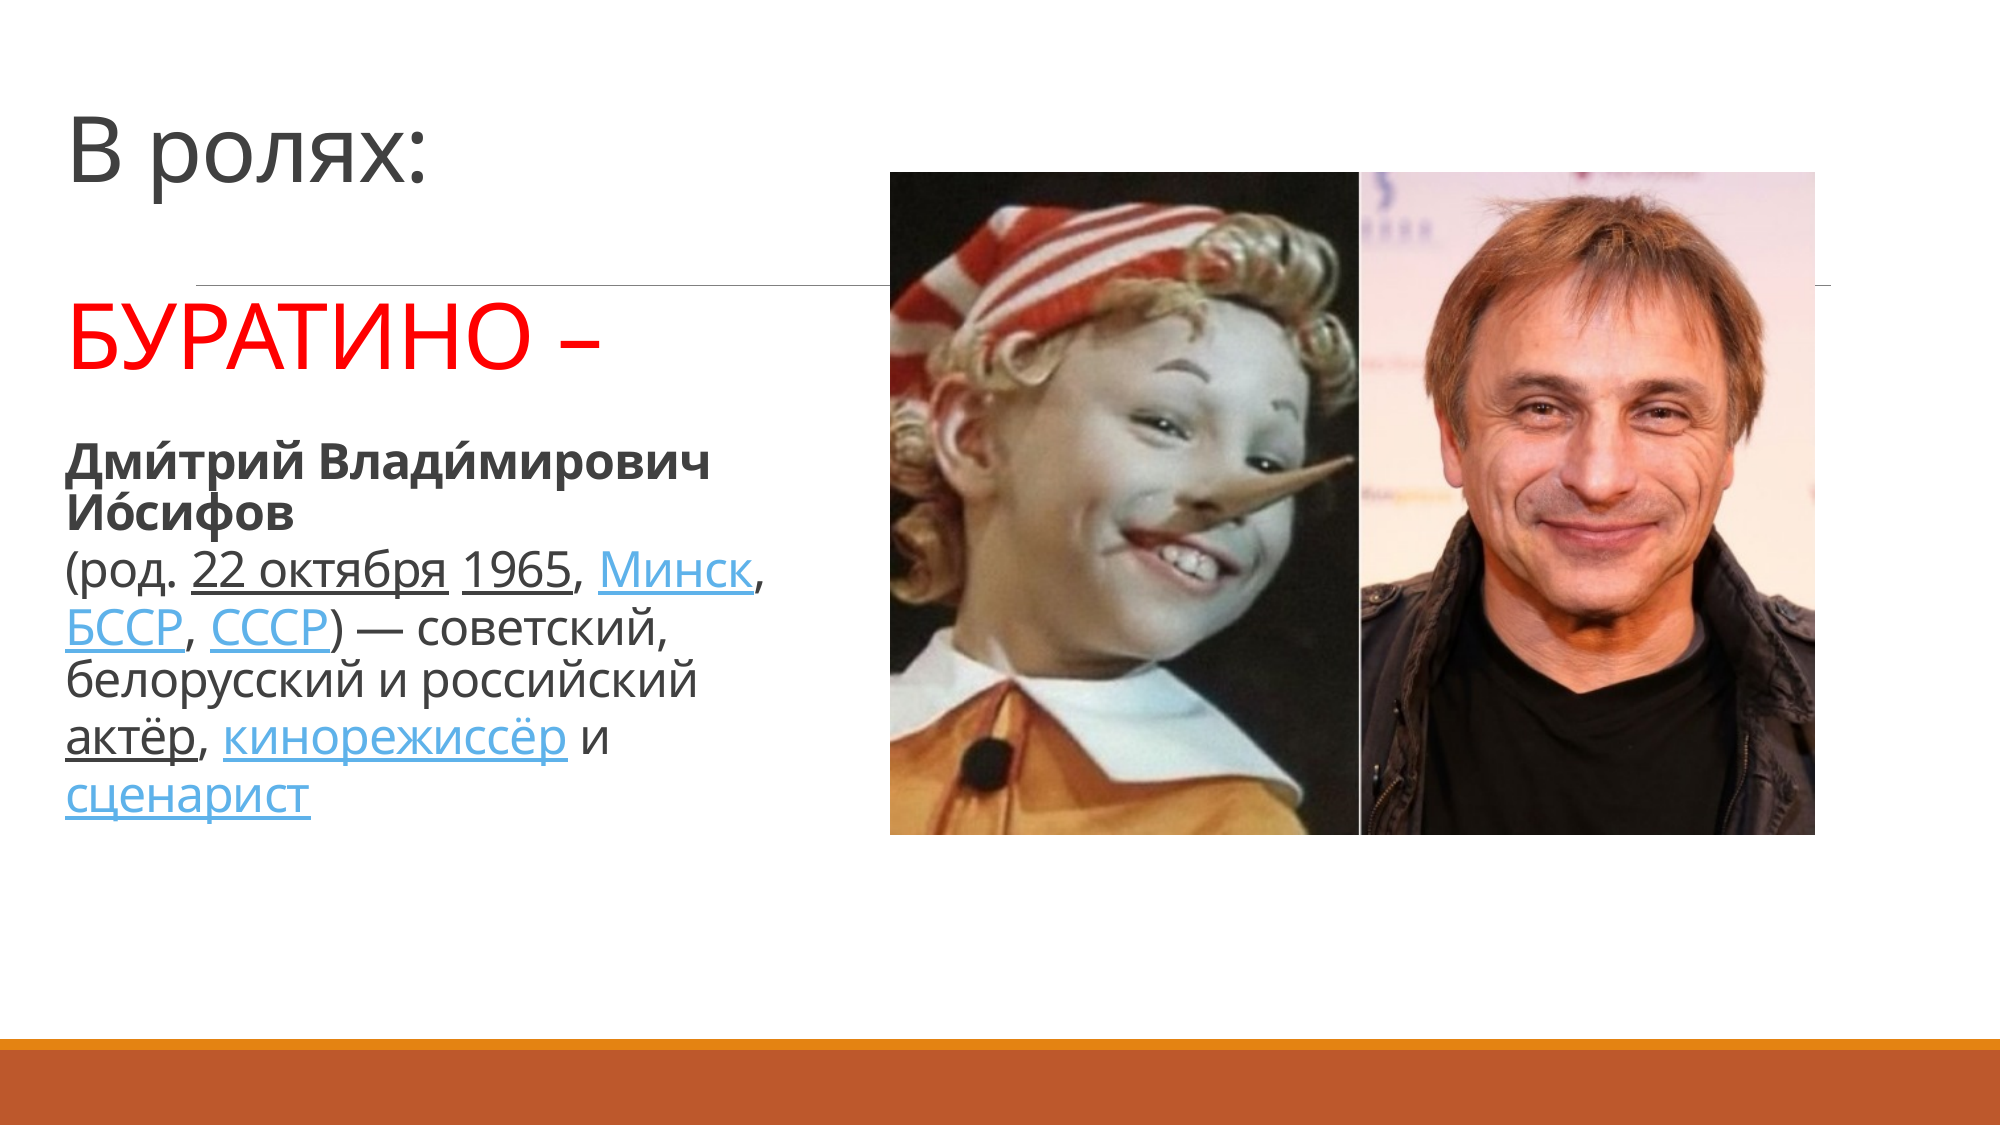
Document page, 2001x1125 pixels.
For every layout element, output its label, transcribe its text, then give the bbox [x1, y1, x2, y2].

title В ролях: БУРАТИНО – Дми́трий Влади́мирович Ио́сифов (род. 22 октября 1965, Минск, БССР, СССР) — советский, белорусский и российский актёр, кинорежиссёр и сценарист [50, 535, 811, 832]
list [890, 171, 1815, 836]
